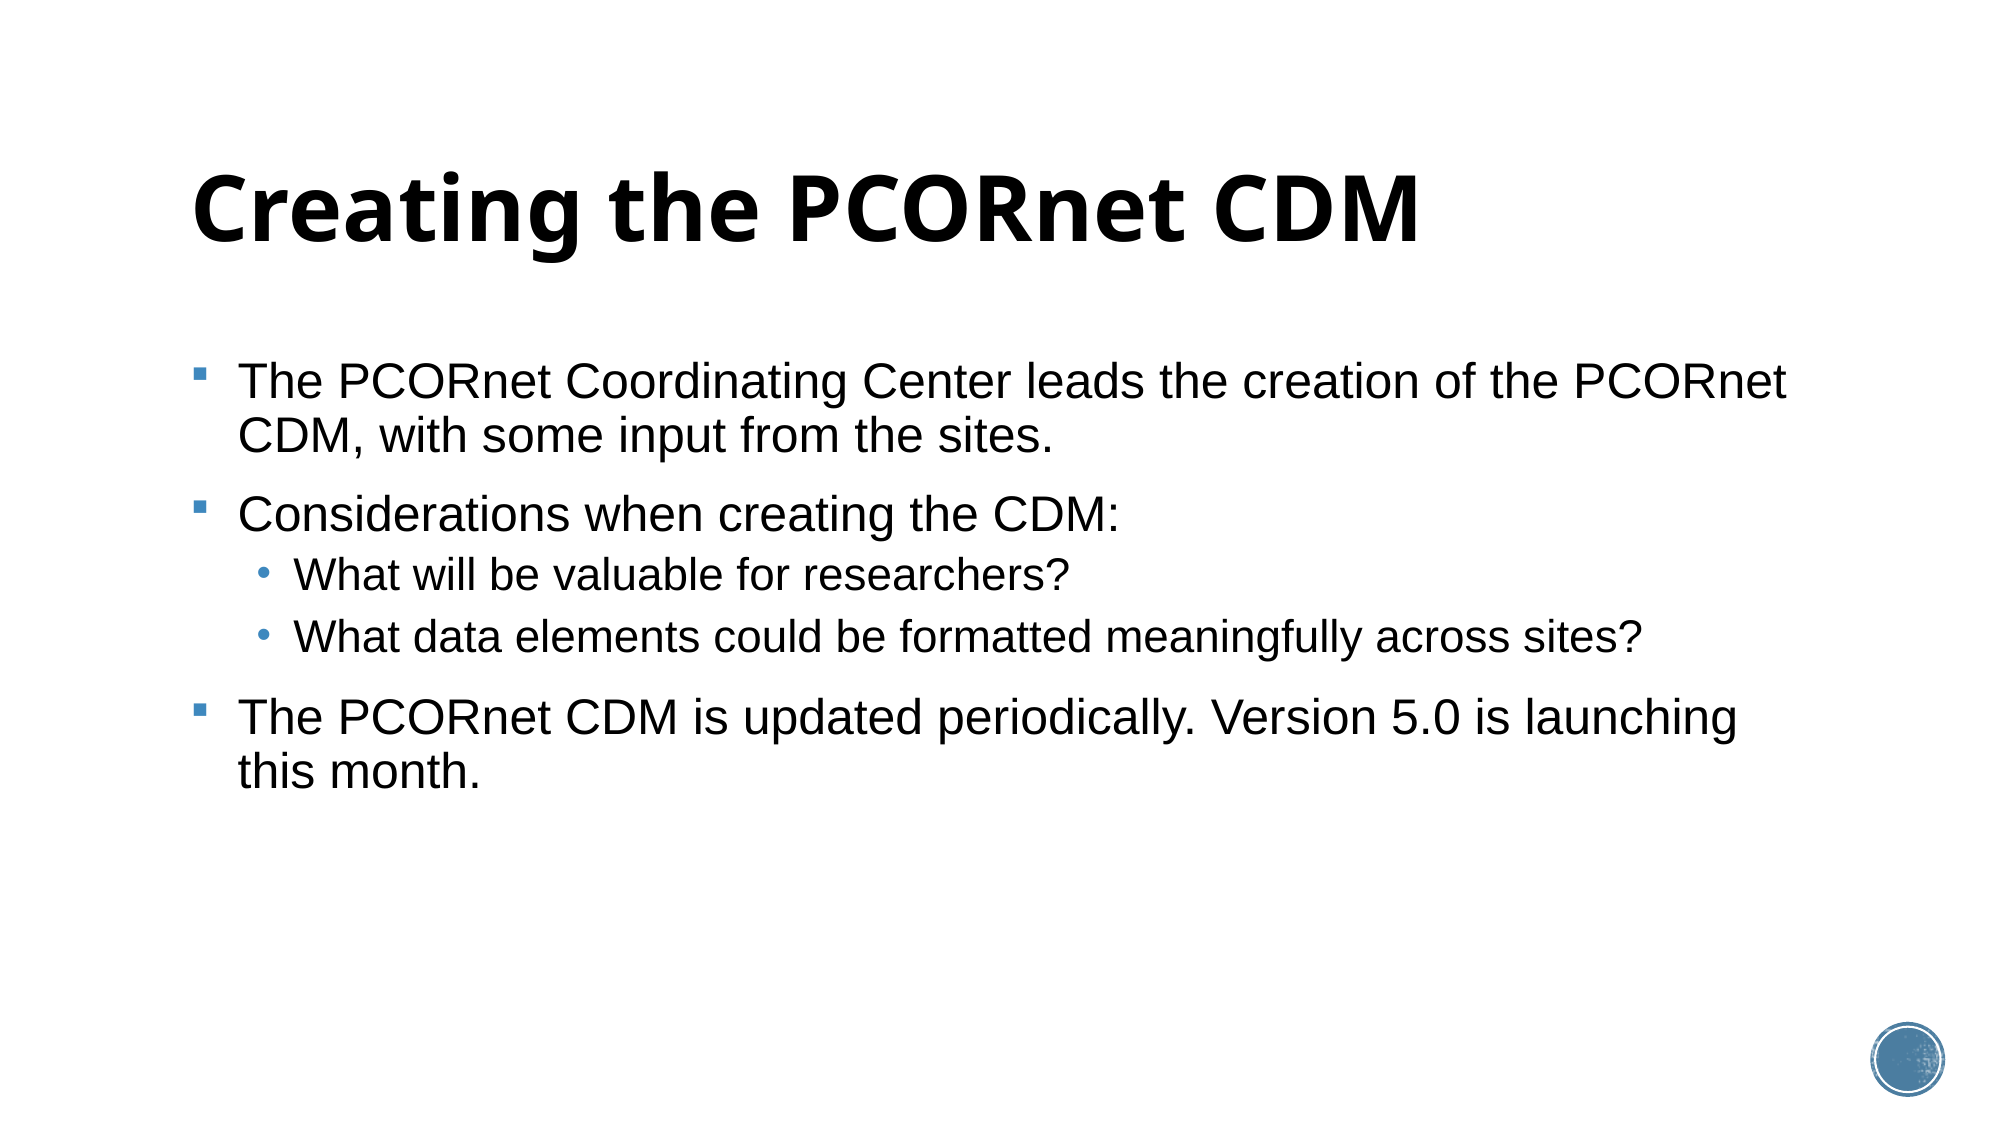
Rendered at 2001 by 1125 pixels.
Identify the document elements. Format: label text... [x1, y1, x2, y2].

list The PCORnet Coordinating Center leads the creation of the PCORnet CDM, with some input from the sites. Considerations when creating the CDM: What will be valuable for researchers? What data elements could be formatted meaningfully across sites? The PCORnet CDM is updated periodically. Version 5.0 is launching this month. [175, 348, 1826, 1013]
title Creating the PCORnet CDM [175, 79, 1826, 344]
